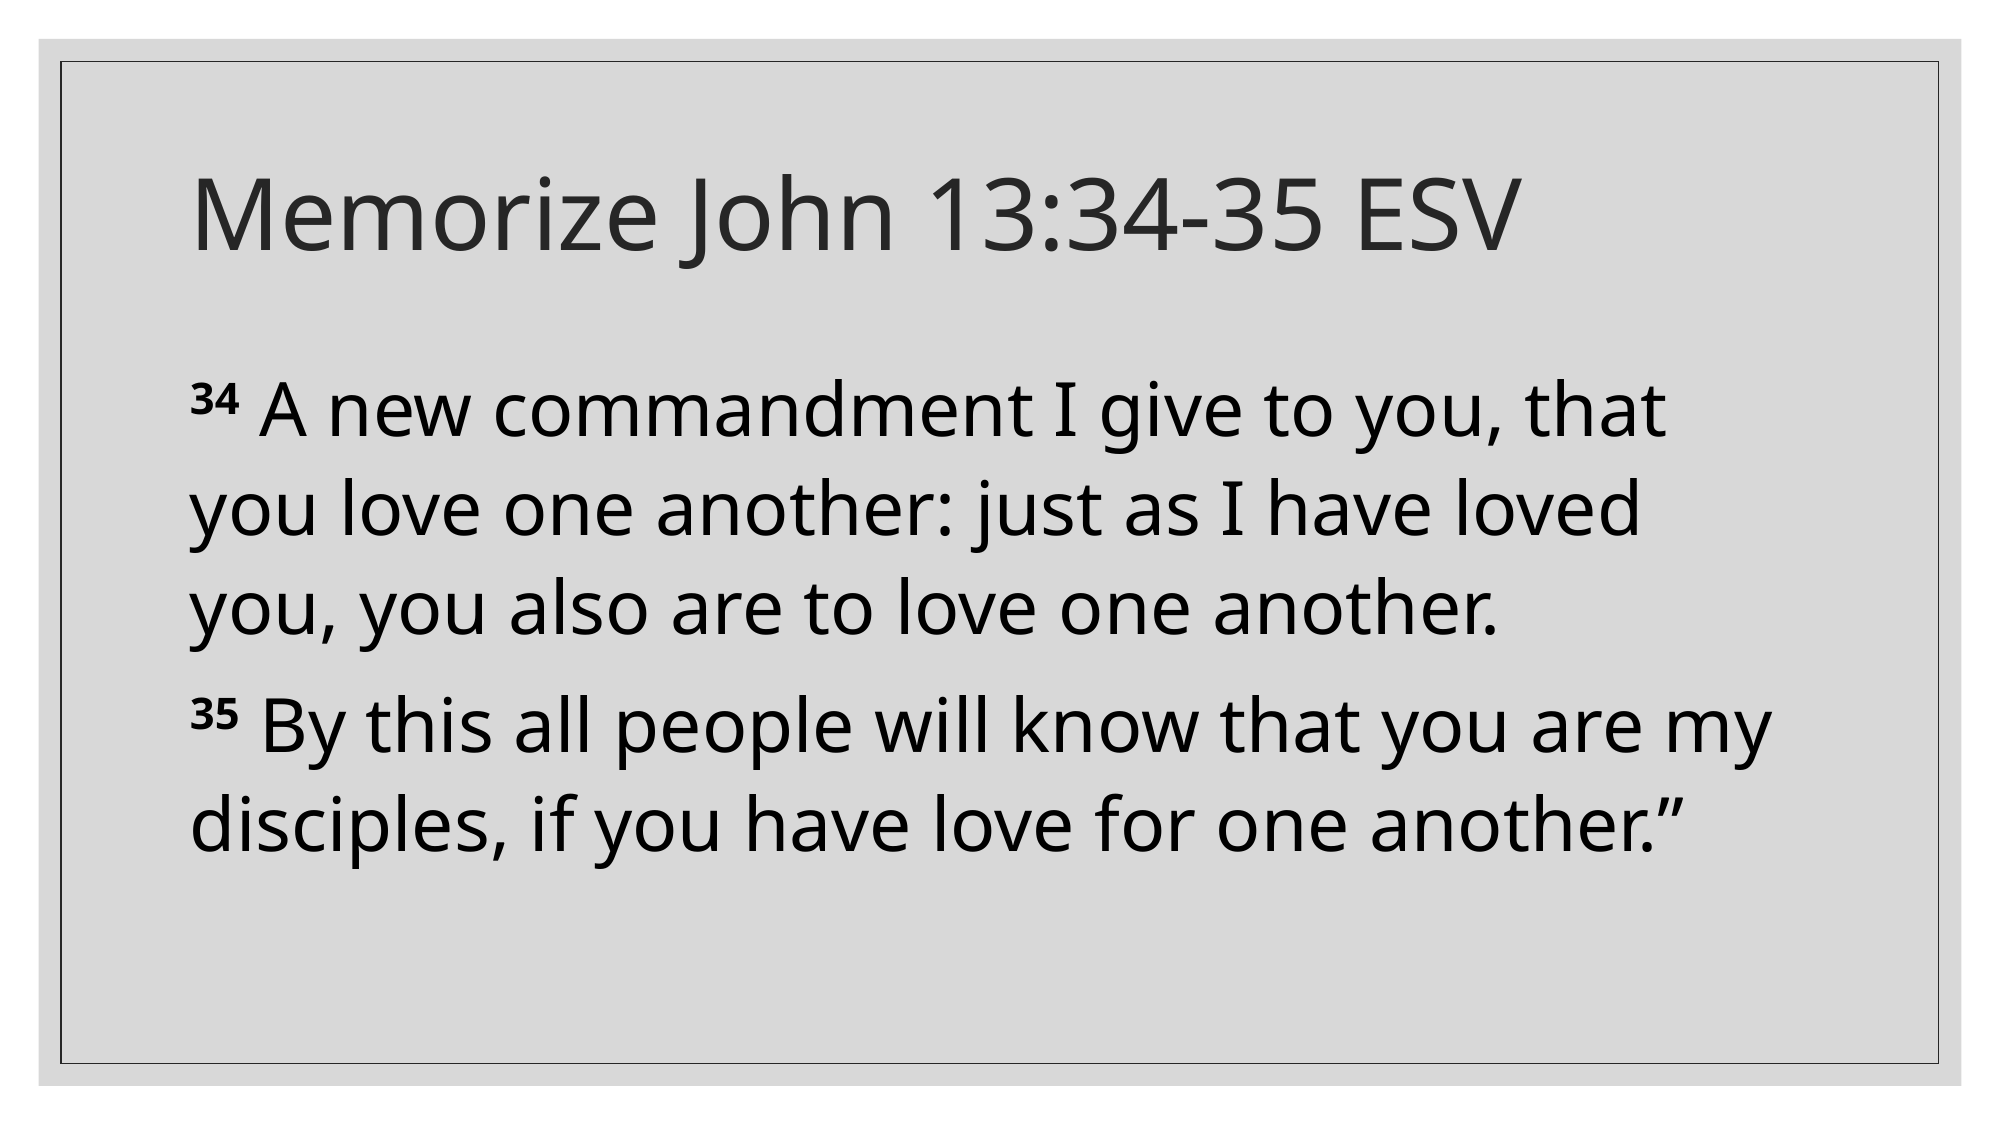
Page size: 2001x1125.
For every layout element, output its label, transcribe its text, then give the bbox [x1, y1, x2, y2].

list 34 A new commandment I give to you, that you love one another: just as I have loved you, you also are to love one another. 35 By this all people will know that you are my disciples, if you have love for one another.” [174, 345, 1825, 977]
title Memorize John 13:34-35 ESV [174, 105, 1825, 331]
